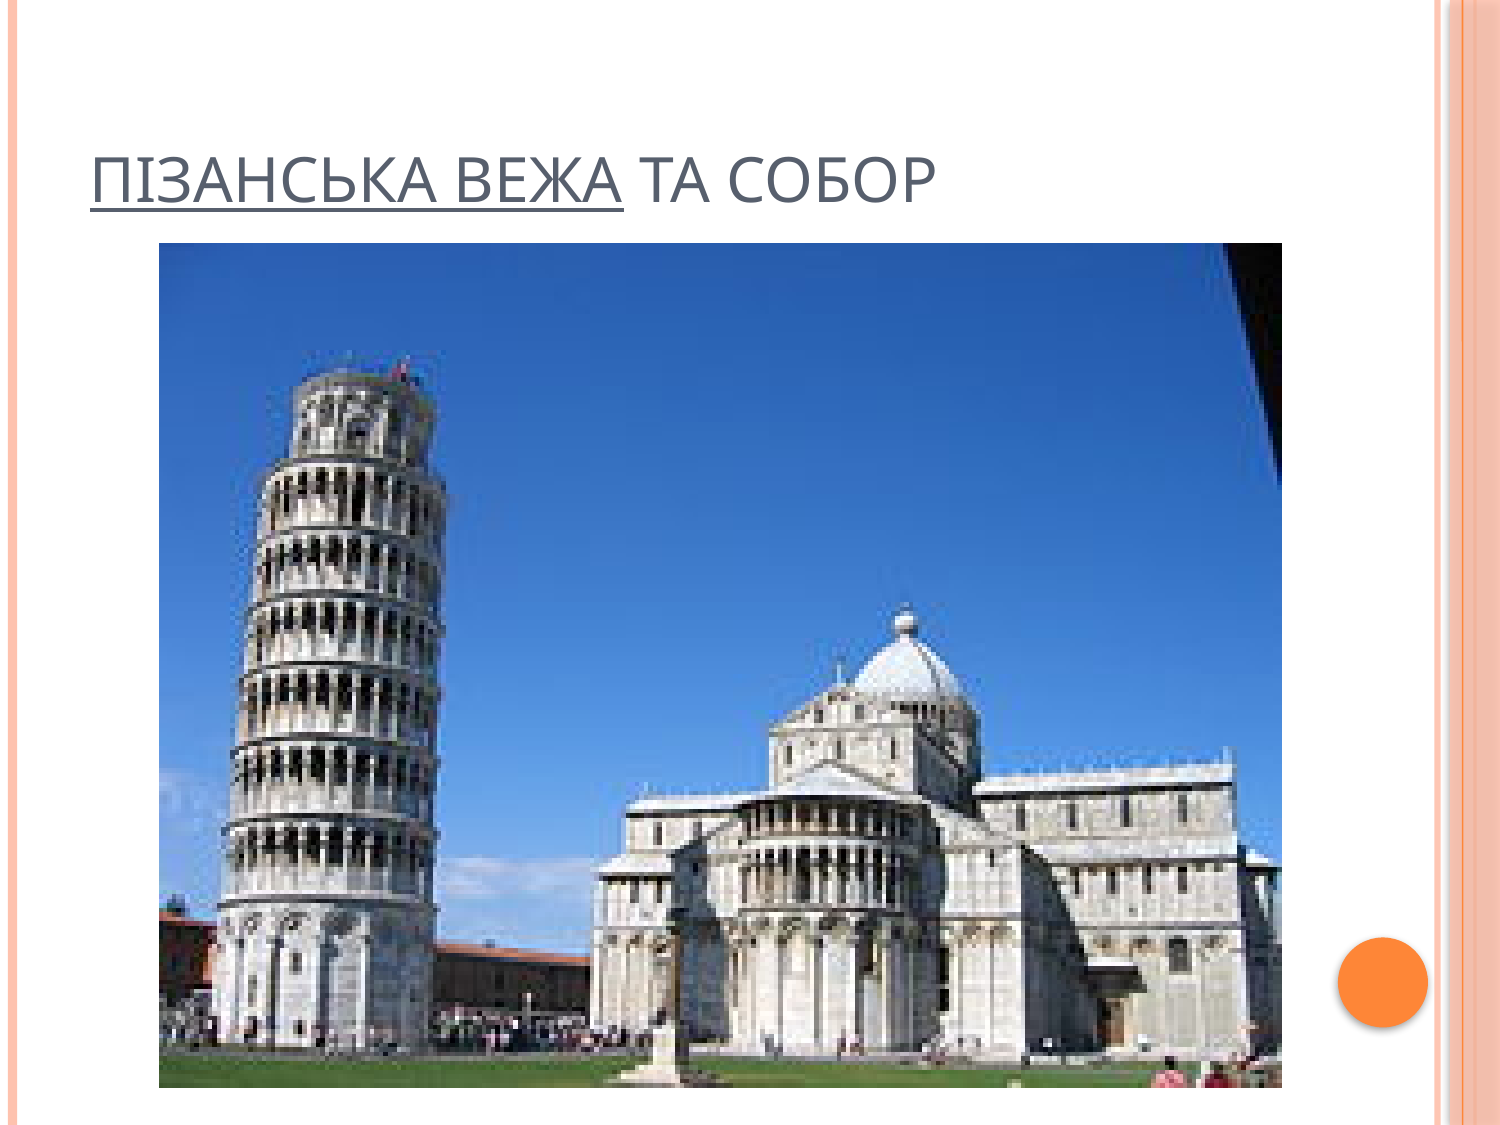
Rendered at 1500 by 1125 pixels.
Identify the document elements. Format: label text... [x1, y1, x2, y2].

title Пізанська вежа та собор [75, 45, 1300, 233]
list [158, 242, 1282, 1088]
